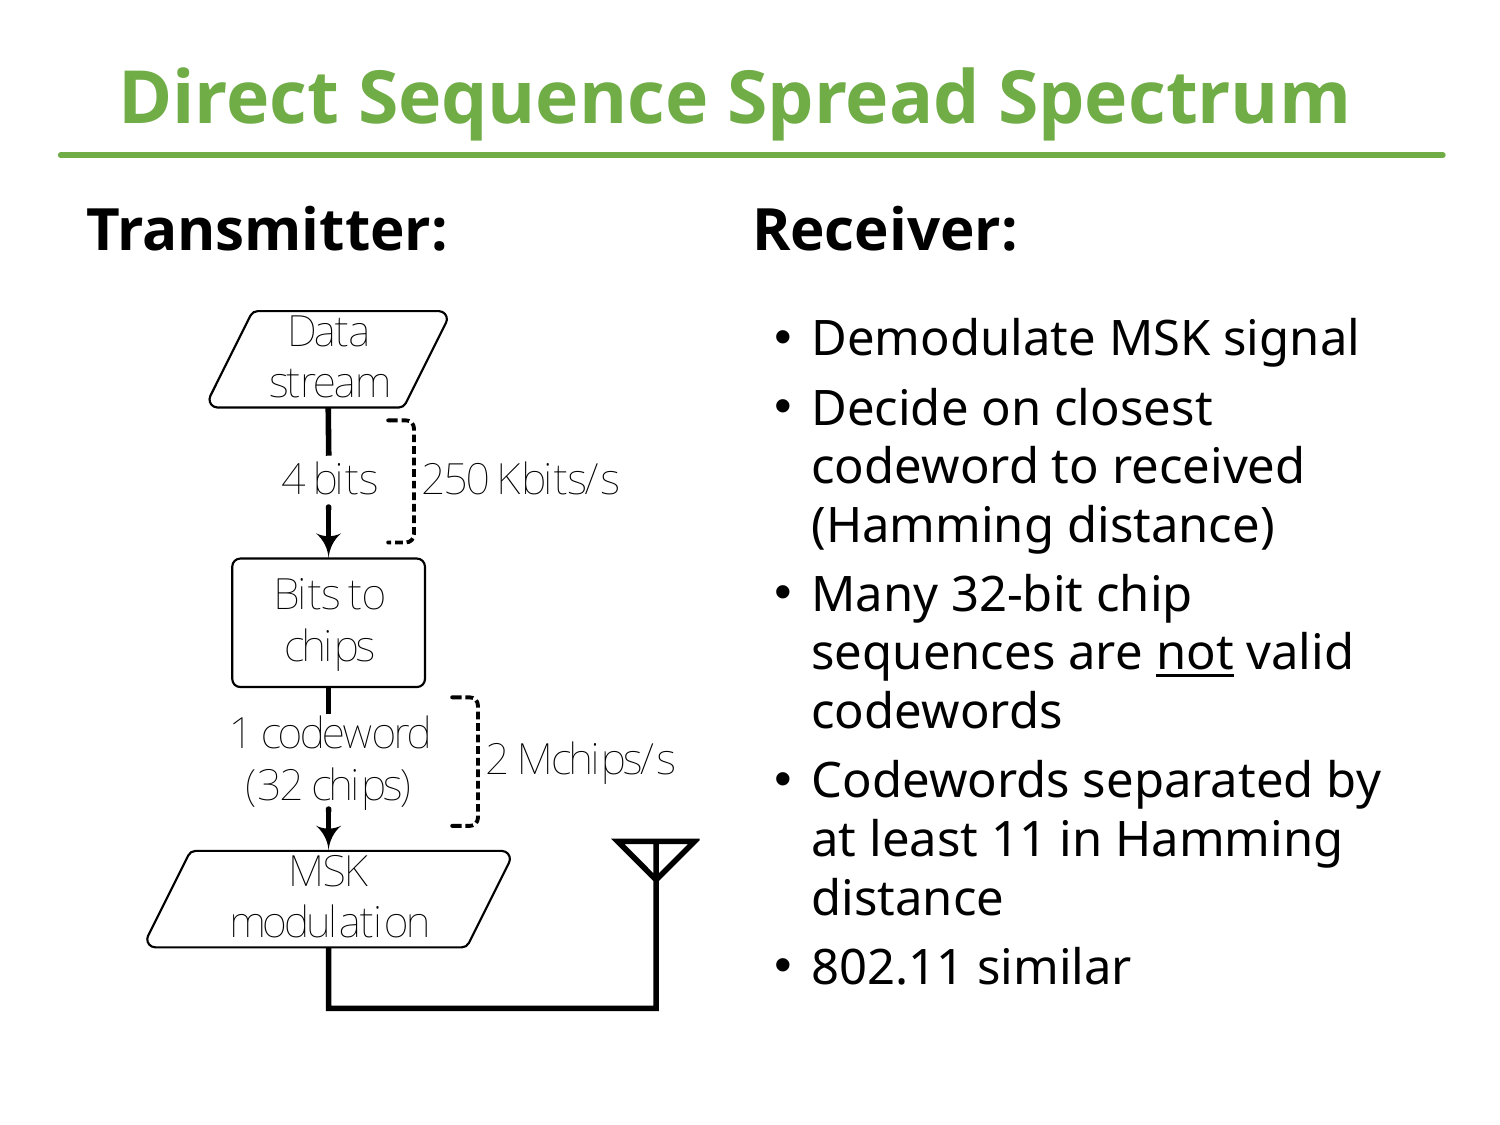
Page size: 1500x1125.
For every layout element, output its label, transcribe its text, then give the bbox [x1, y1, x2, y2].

list Demodulate MSK signal Decide on closest codeword to received (Hamming distance) Many 32-bit chip sequences are not valid codewords Codewords separated by at least 11 in Hamming distance 802.11 similar [759, 299, 1397, 1014]
title Direct Sequence Spread Spectrum [103, 43, 1397, 156]
text_box Transmitter: [71, 184, 463, 270]
text_box Receiver: [737, 184, 1033, 270]
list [144, 299, 700, 1014]
